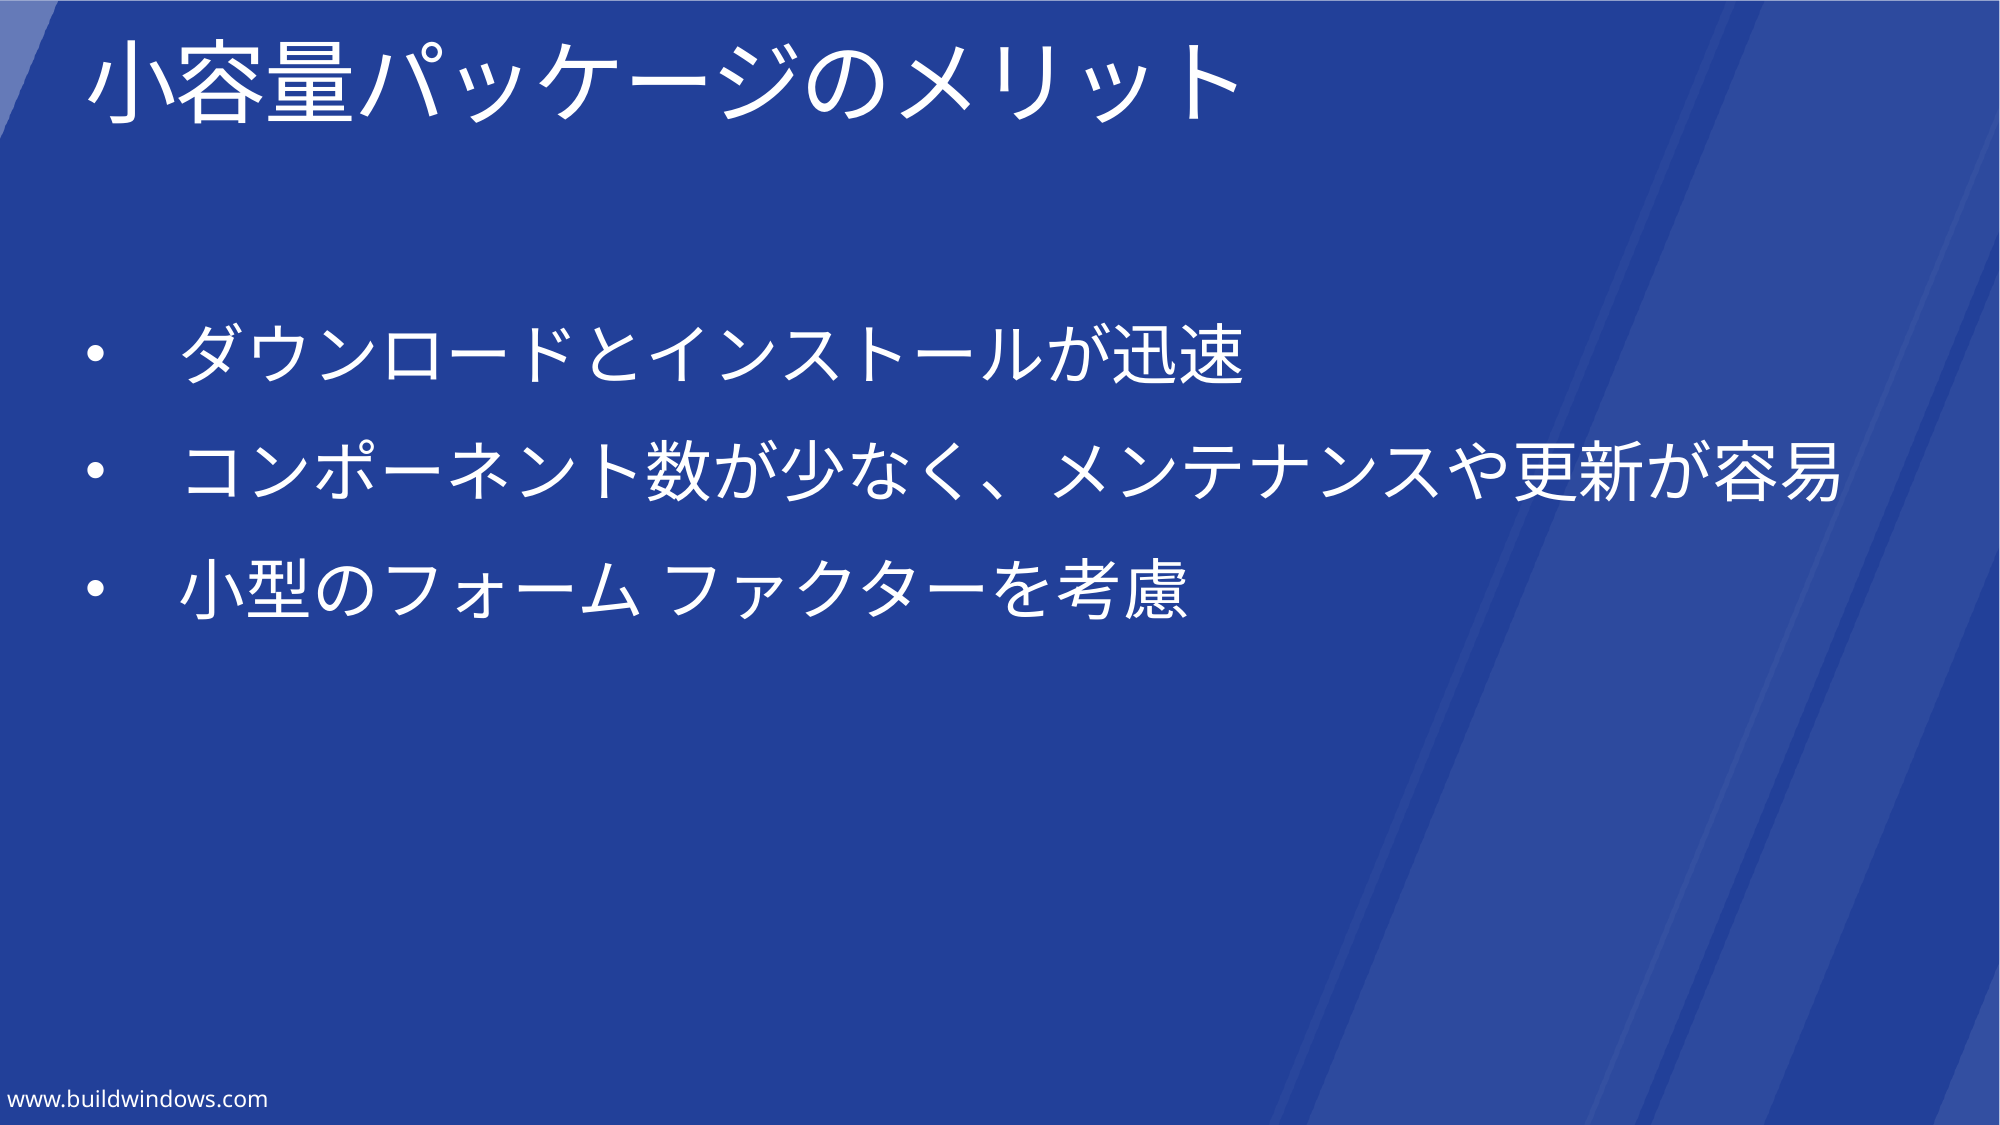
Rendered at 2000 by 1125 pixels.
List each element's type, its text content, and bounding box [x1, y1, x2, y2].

picture [0, 0, 2000, 1125]
title 小容量パッケージのメリット [85, 37, 1914, 141]
list ダウンロードとインストールが迅速 コンポーネント数が少なく、メンテナンスや更新が容易 小型のフォーム ファクターを考慮 [85, 312, 1875, 631]
